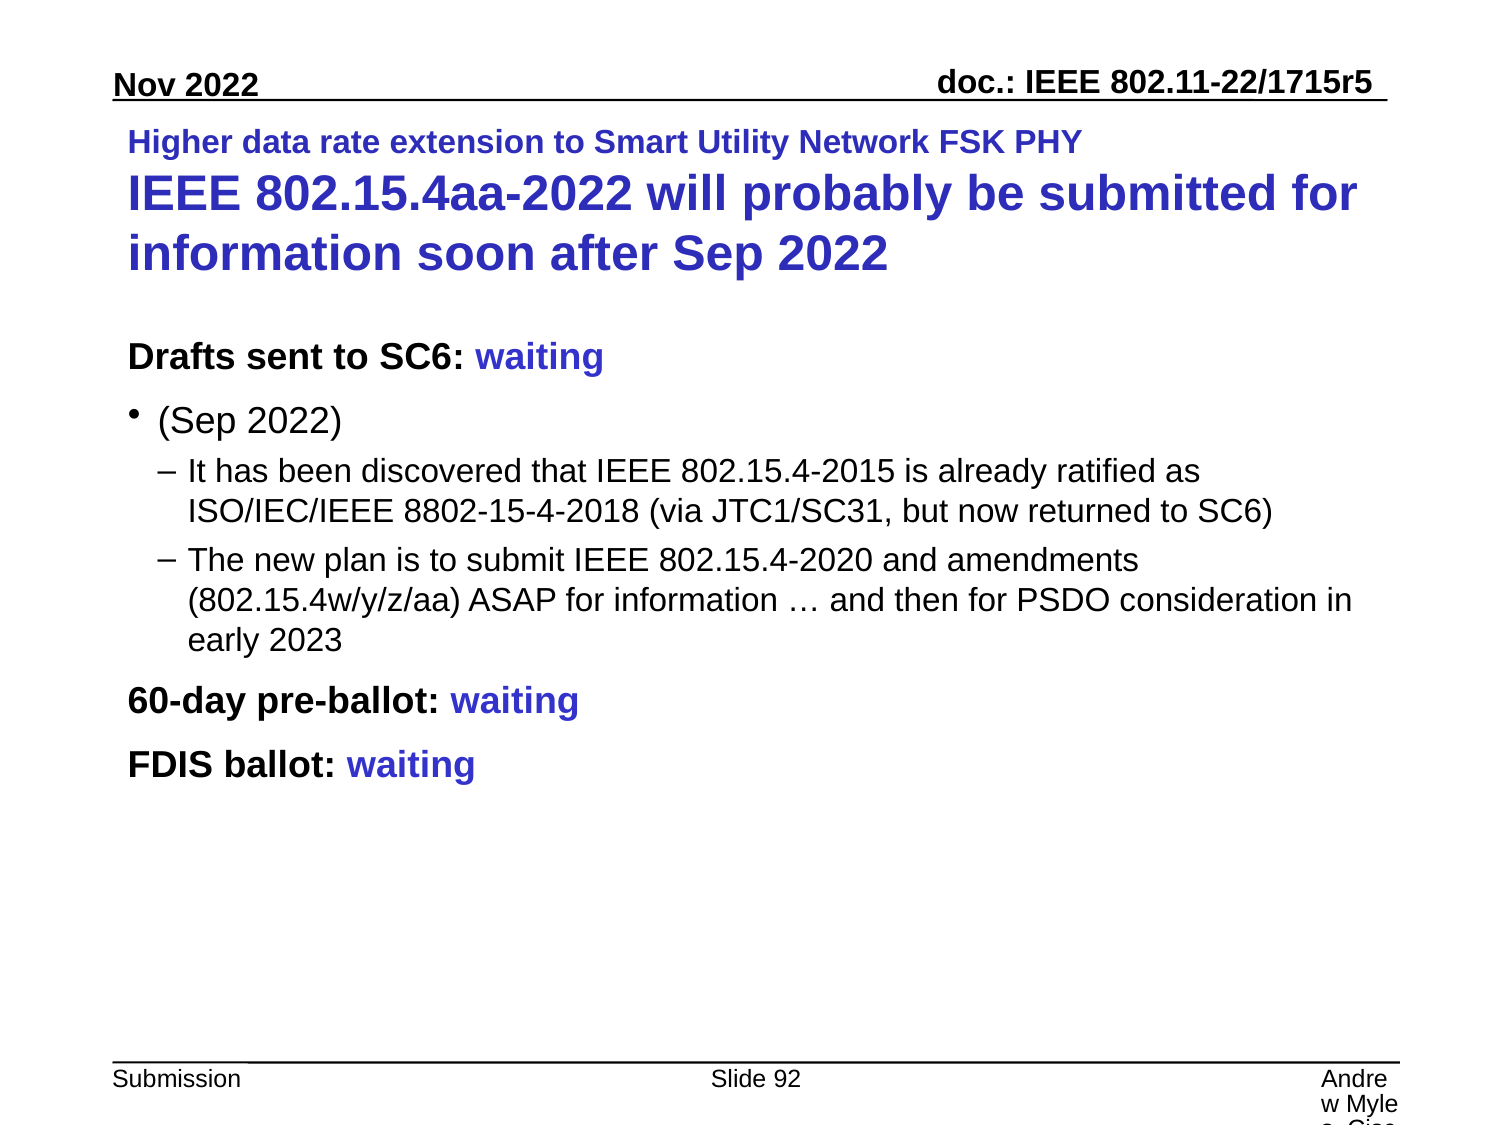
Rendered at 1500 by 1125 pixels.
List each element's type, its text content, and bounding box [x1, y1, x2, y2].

list Drafts sent to SC6: waiting (Sep 2022) It has been discovered that IEEE 802.15.4-2015 is already ratified as ISO/IEC/IEEE 8802-15-4-2018 (via JTC1/SC31, but now returned to SC6) The new plan is to submit IEEE 802.15.4-2020 and amendments (802.15.4w/y/z/aa) ASAP for information … and then for PSDO consideration in early 2023 60-day pre-ballot: waiting FDIS ballot: waiting [112, 324, 1388, 1000]
title Higher data rate extension to Smart Utility Network FSK PHY IEEE 802.15.4aa-2022 will probably be submitted for information soon after Sep 2022 [112, 112, 1388, 288]
footer Andrew Myles, Cisco [1320, 1061, 1402, 1093]
slide_number Slide 92 [709, 1061, 803, 1093]
